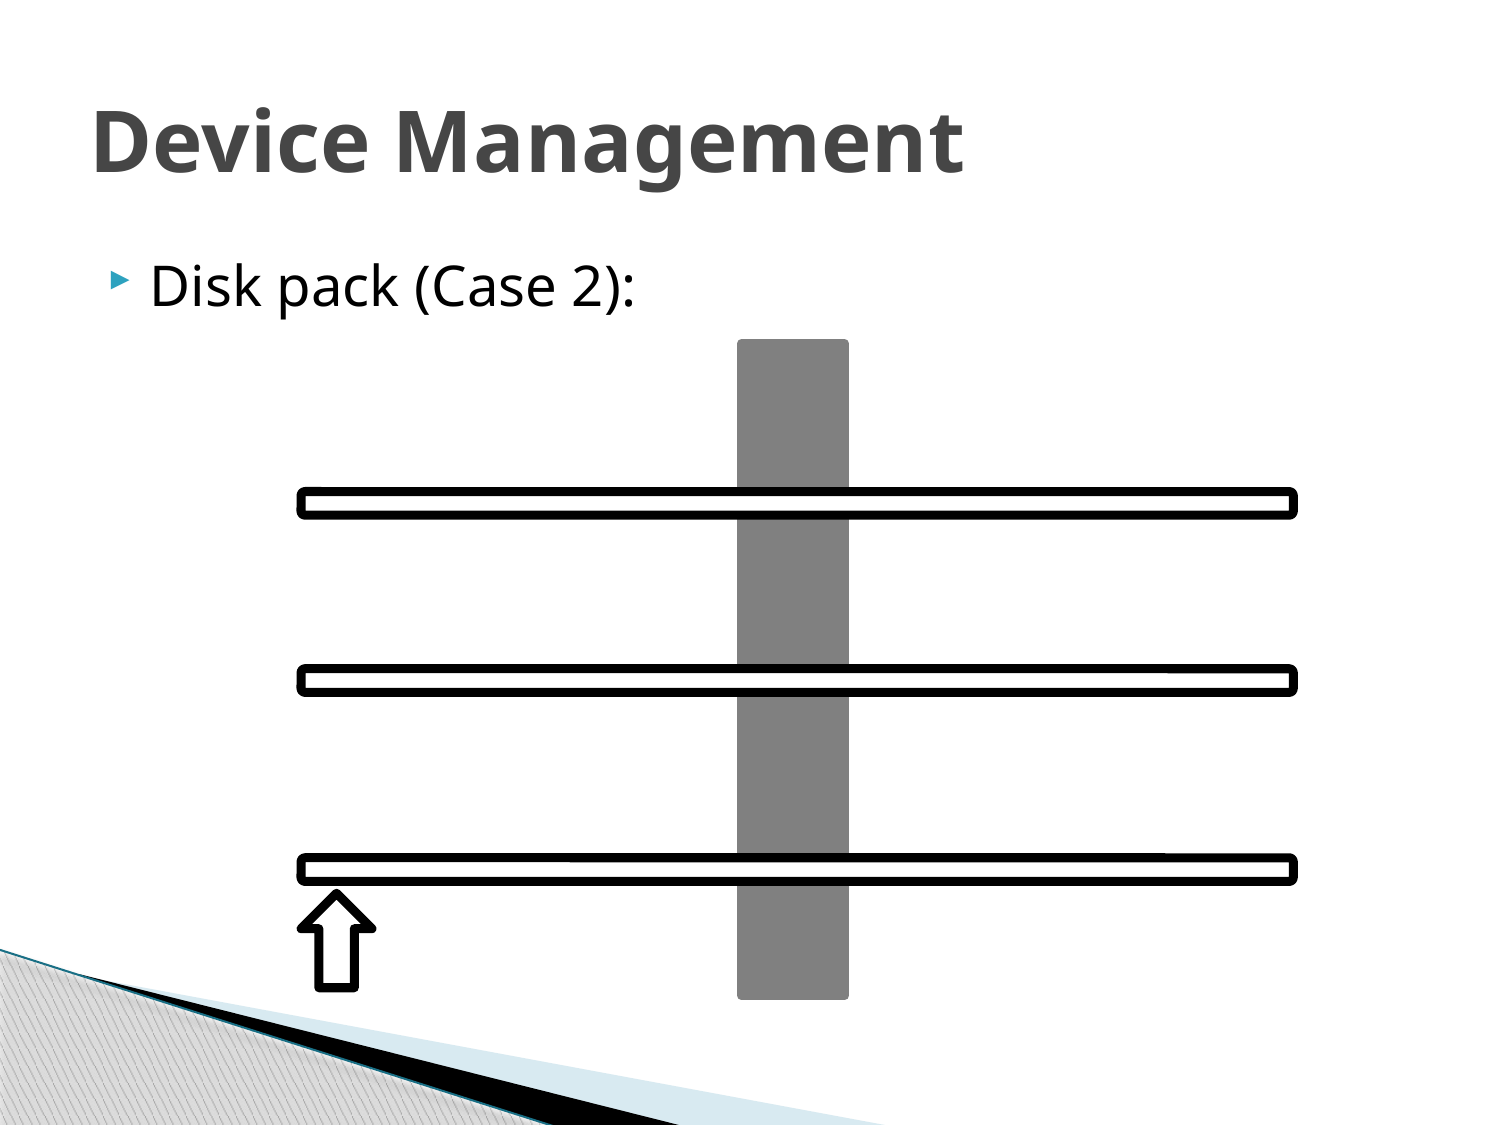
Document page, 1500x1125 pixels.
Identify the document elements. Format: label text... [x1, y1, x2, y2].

list Disk pack (Case 2): [75, 243, 1425, 986]
text_box [296, 486, 1298, 520]
text_box [296, 853, 1298, 886]
text_box [737, 986, 849, 1000]
title Device Management [75, 45, 1425, 233]
text_box [296, 664, 1298, 697]
text_box [296, 888, 377, 993]
